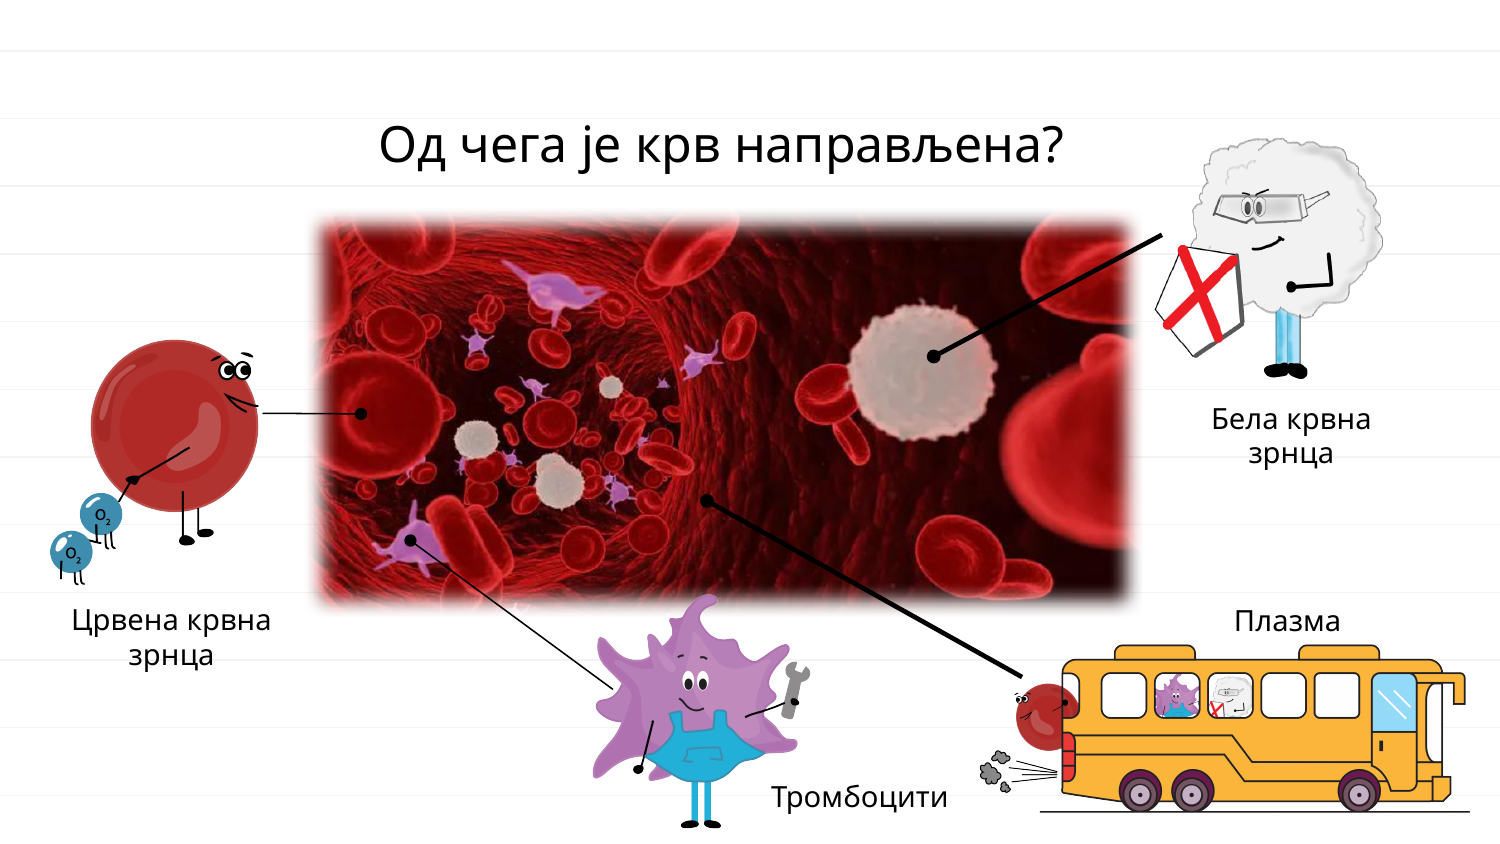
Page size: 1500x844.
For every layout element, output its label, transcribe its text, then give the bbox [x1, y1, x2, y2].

text_box Црвена крвна зрнца [54, 593, 289, 679]
text_box Бела крвна зрнца [1174, 422, 1409, 478]
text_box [410, 540, 614, 690]
picture [304, 56, 1442, 829]
text_box Плазма [1170, 594, 1405, 641]
text_box Тромбоцити [816, 770, 976, 821]
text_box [706, 500, 1023, 678]
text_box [933, 234, 1163, 357]
picture [977, 643, 1472, 814]
title Од чега је крв направљена? [301, 124, 1118, 188]
picture [50, 337, 262, 587]
